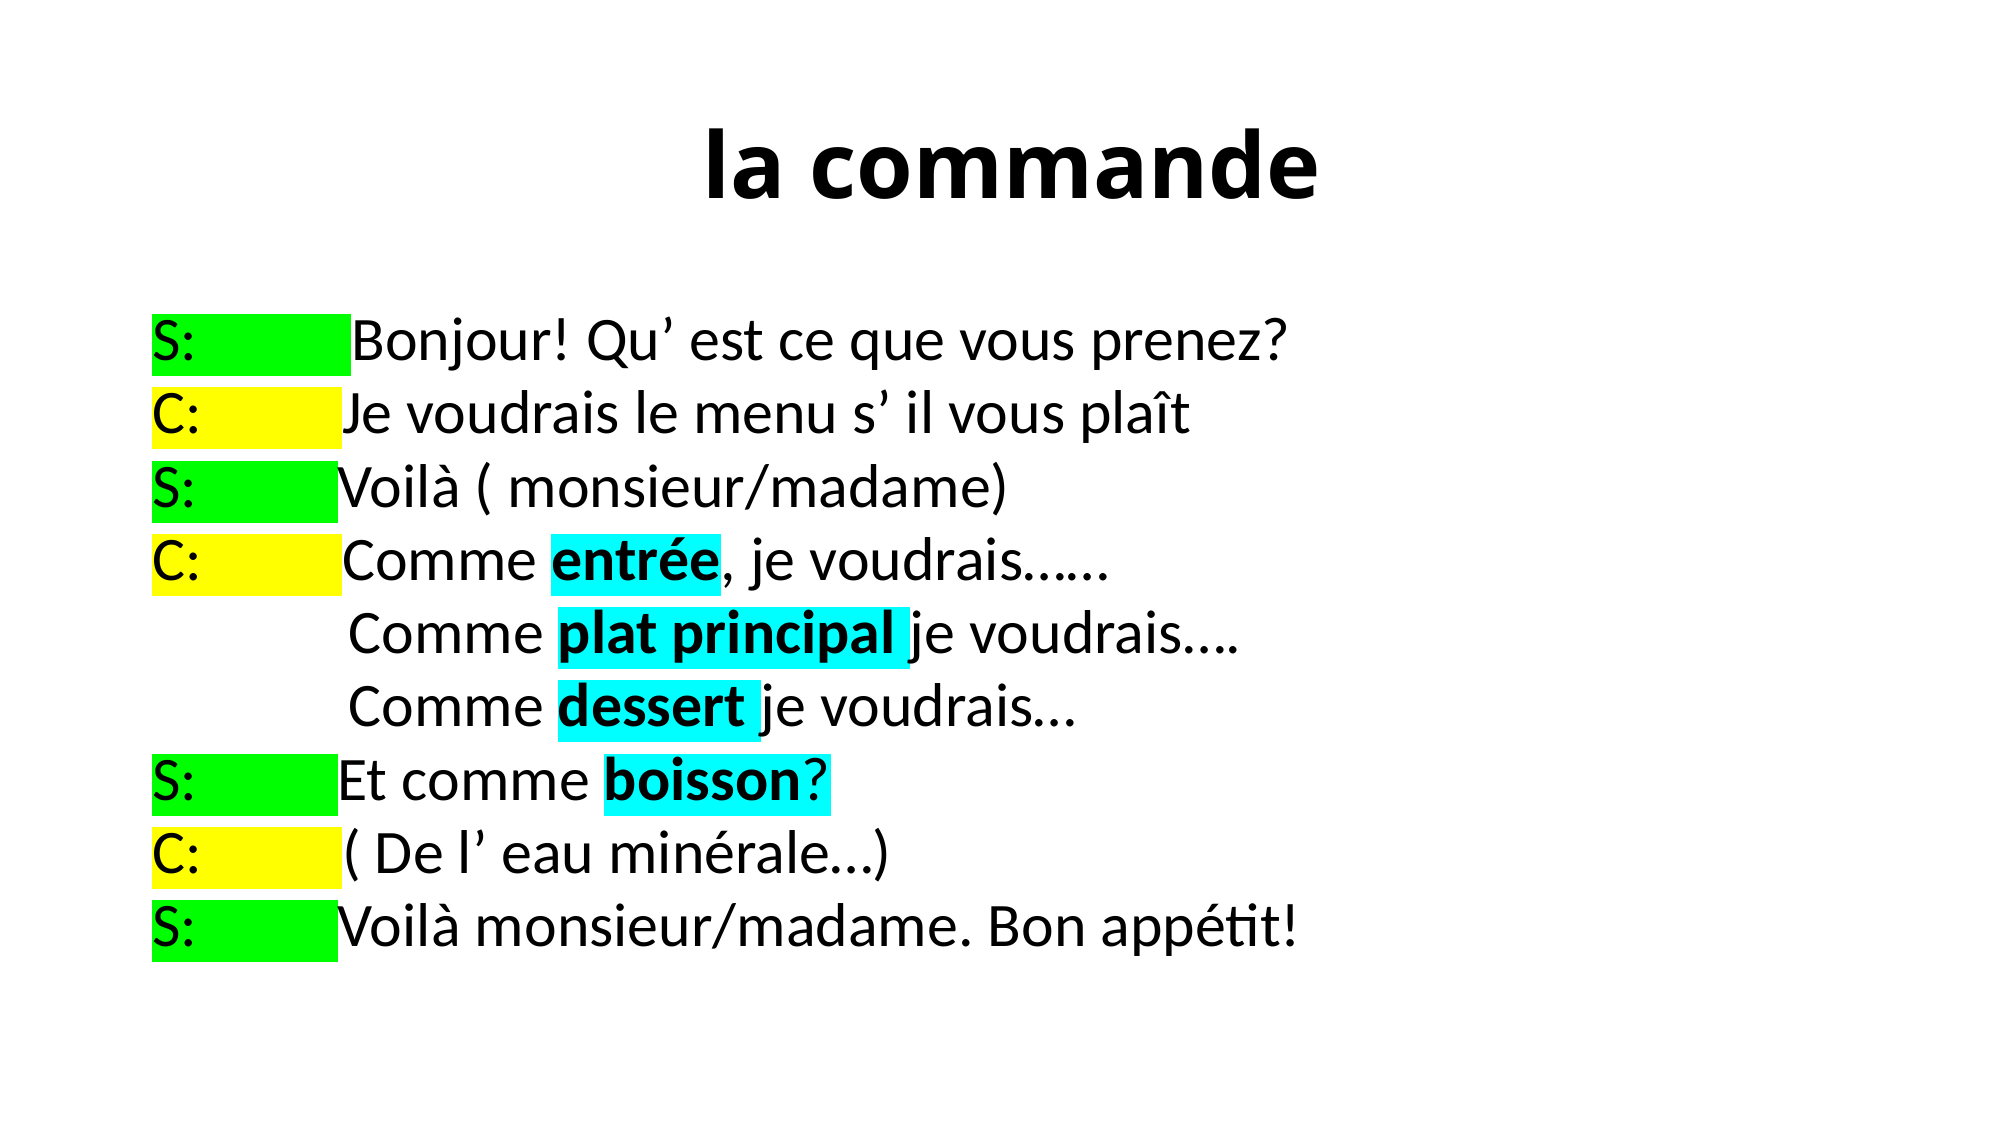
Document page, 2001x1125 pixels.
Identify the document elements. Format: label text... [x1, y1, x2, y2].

title la commande [137, 59, 1863, 278]
list S: Bonjour! Qu’ est ce que vous prenez? C: Je voudrais le menu s’ il vous plaît S: Voilà ( monsieur/madame) C: Comme entrée, je voudrais…… Comme plat principal je voudrais…. Comme dessert je voudrais… S: Et comme boisson? C: ( De l’ eau minérale…) S: Voilà monsieur/madame. Bon appétit! [137, 299, 1863, 1014]
